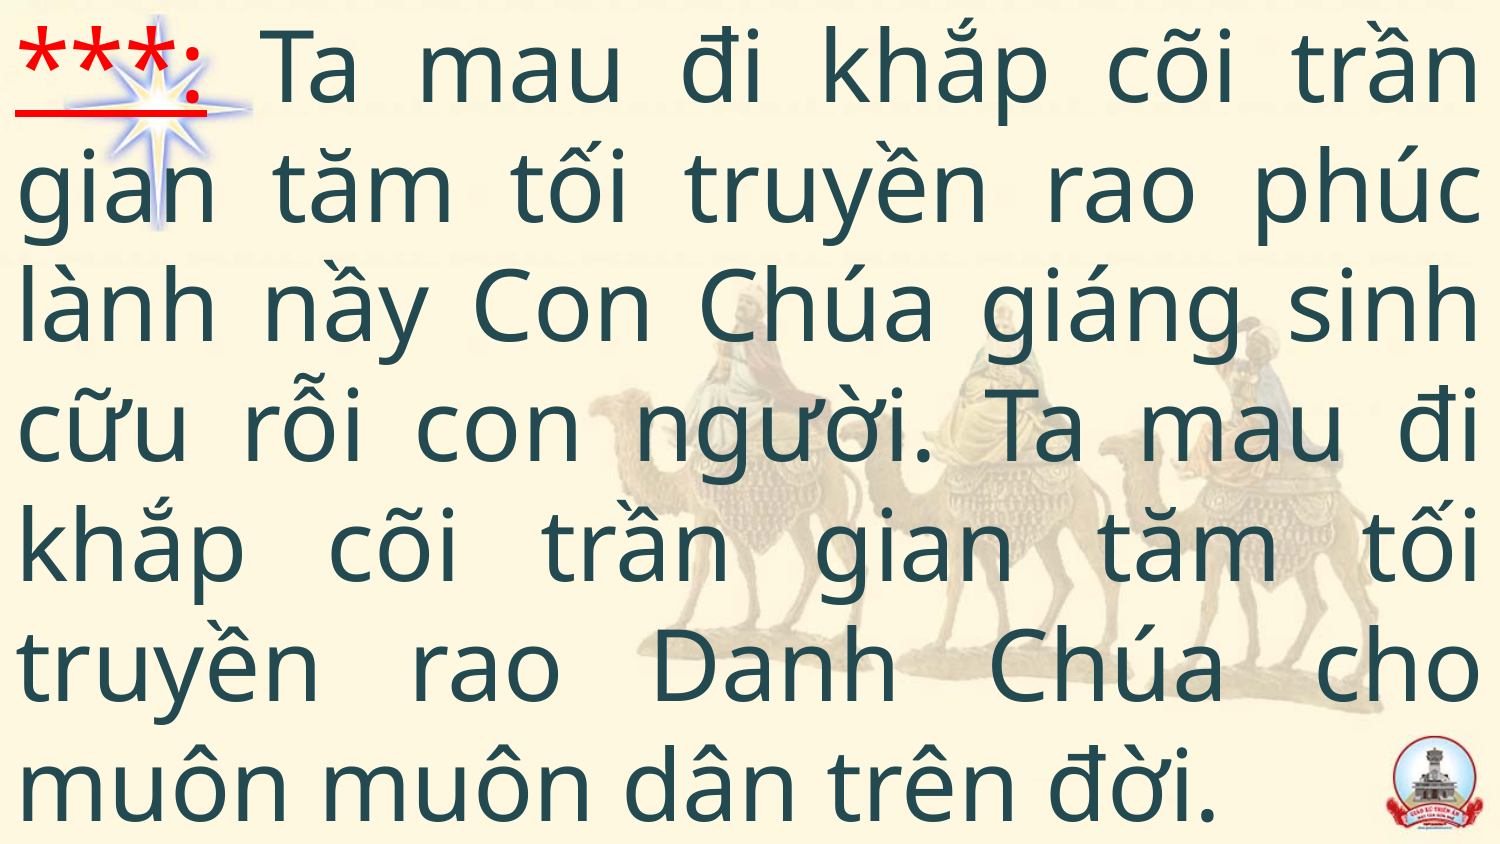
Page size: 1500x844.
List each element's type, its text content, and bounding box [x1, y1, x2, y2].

title ***: Ta mau đi khắp cõi trần gian tăm tối truyền rao phúc lành nầy Con Chúa giáng sinh cữu rỗi con người. Ta mau đi khắp cõi trần gian tăm tối truyền rao Danh Chúa cho muôn muôn dân trên đời. [0, 0, 1500, 844]
